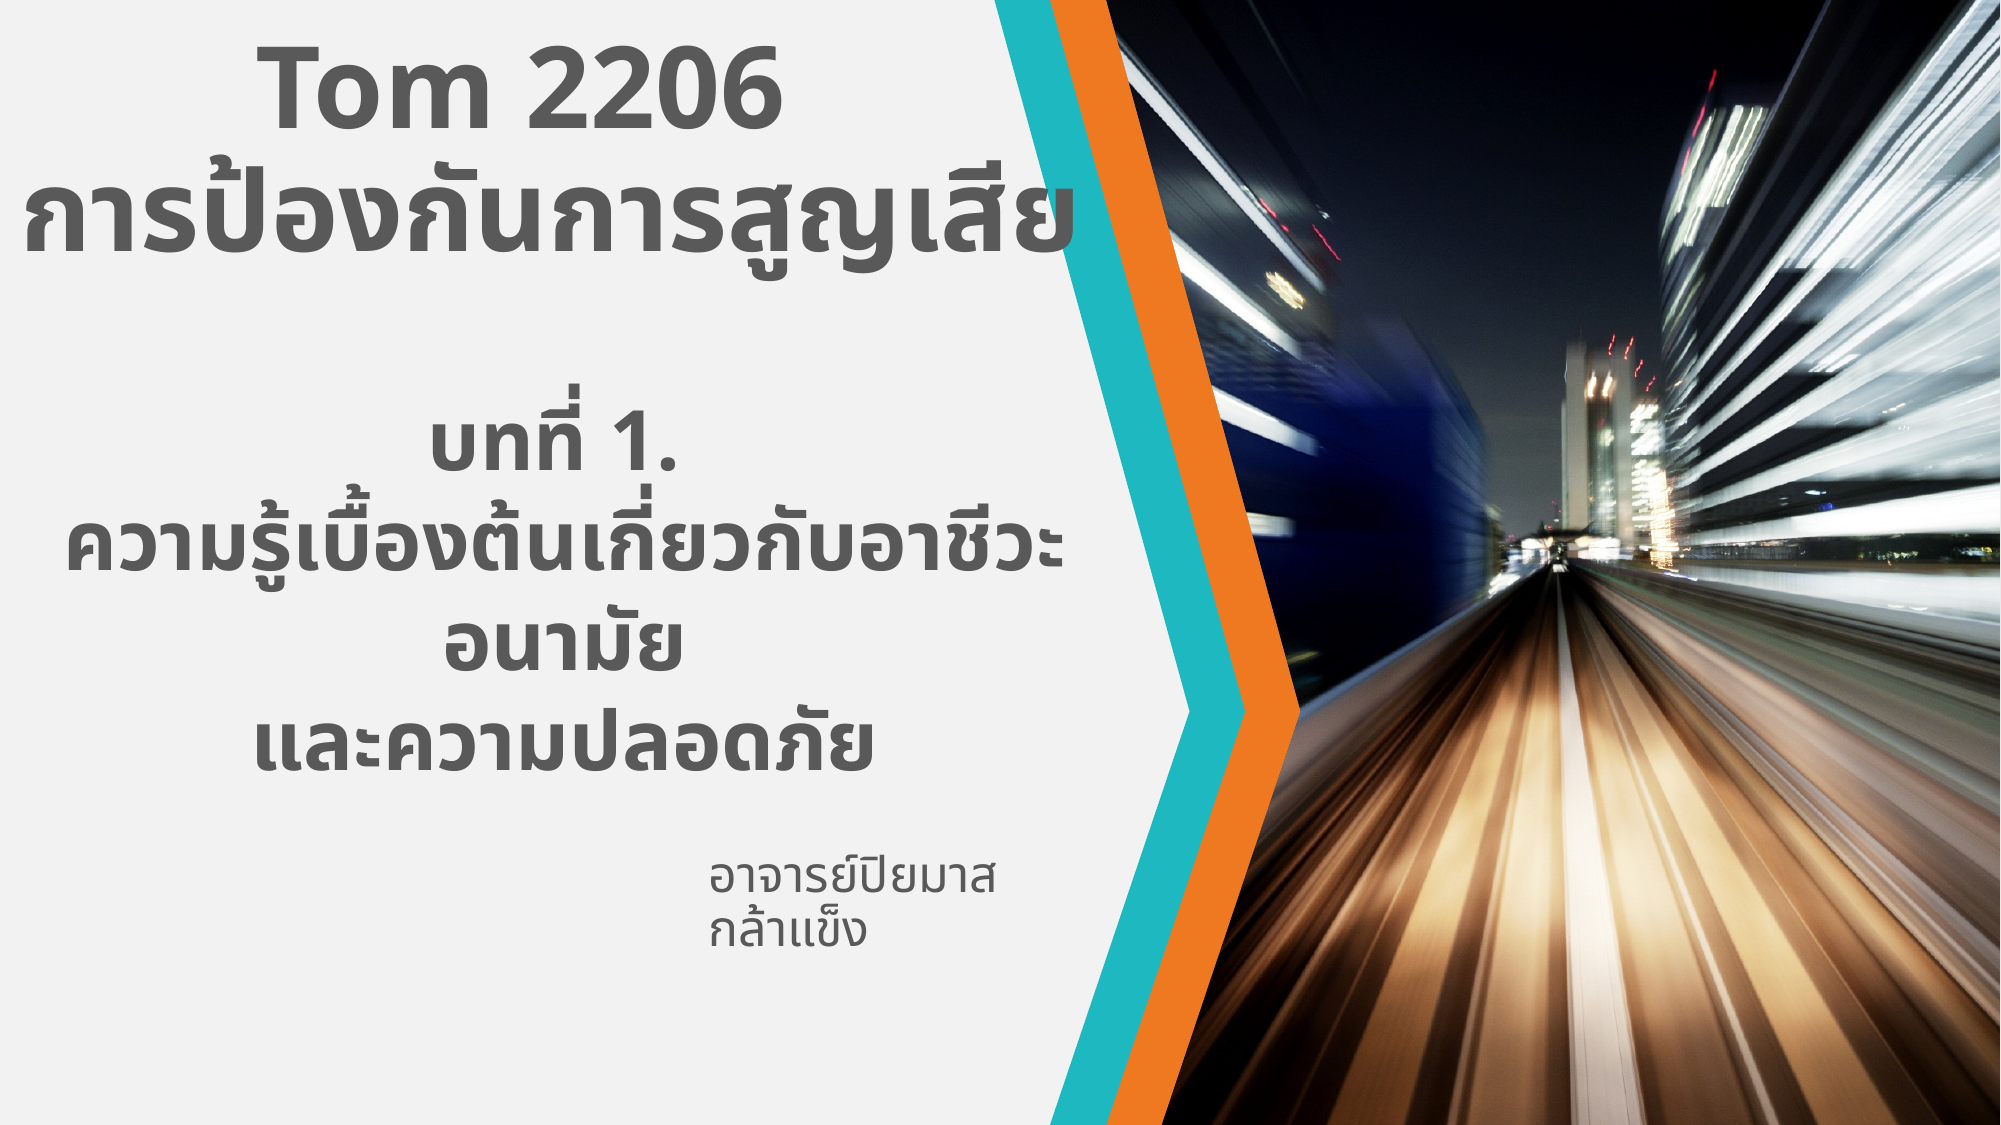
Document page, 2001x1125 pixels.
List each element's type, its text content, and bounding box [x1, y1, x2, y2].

subtitle อาจารย์ปิยมาส กล้าแข็ง [693, 842, 1064, 1105]
title Tom 2206 การป้องกันการสูญเสีย [0, 20, 1101, 284]
picture [1106, 0, 2000, 1125]
text_box บทที่ 1. ความรู้เบื้องต้นเกี่ยวกับอาชีวะอนามัย และความปลอดภัย [0, 380, 1106, 795]
